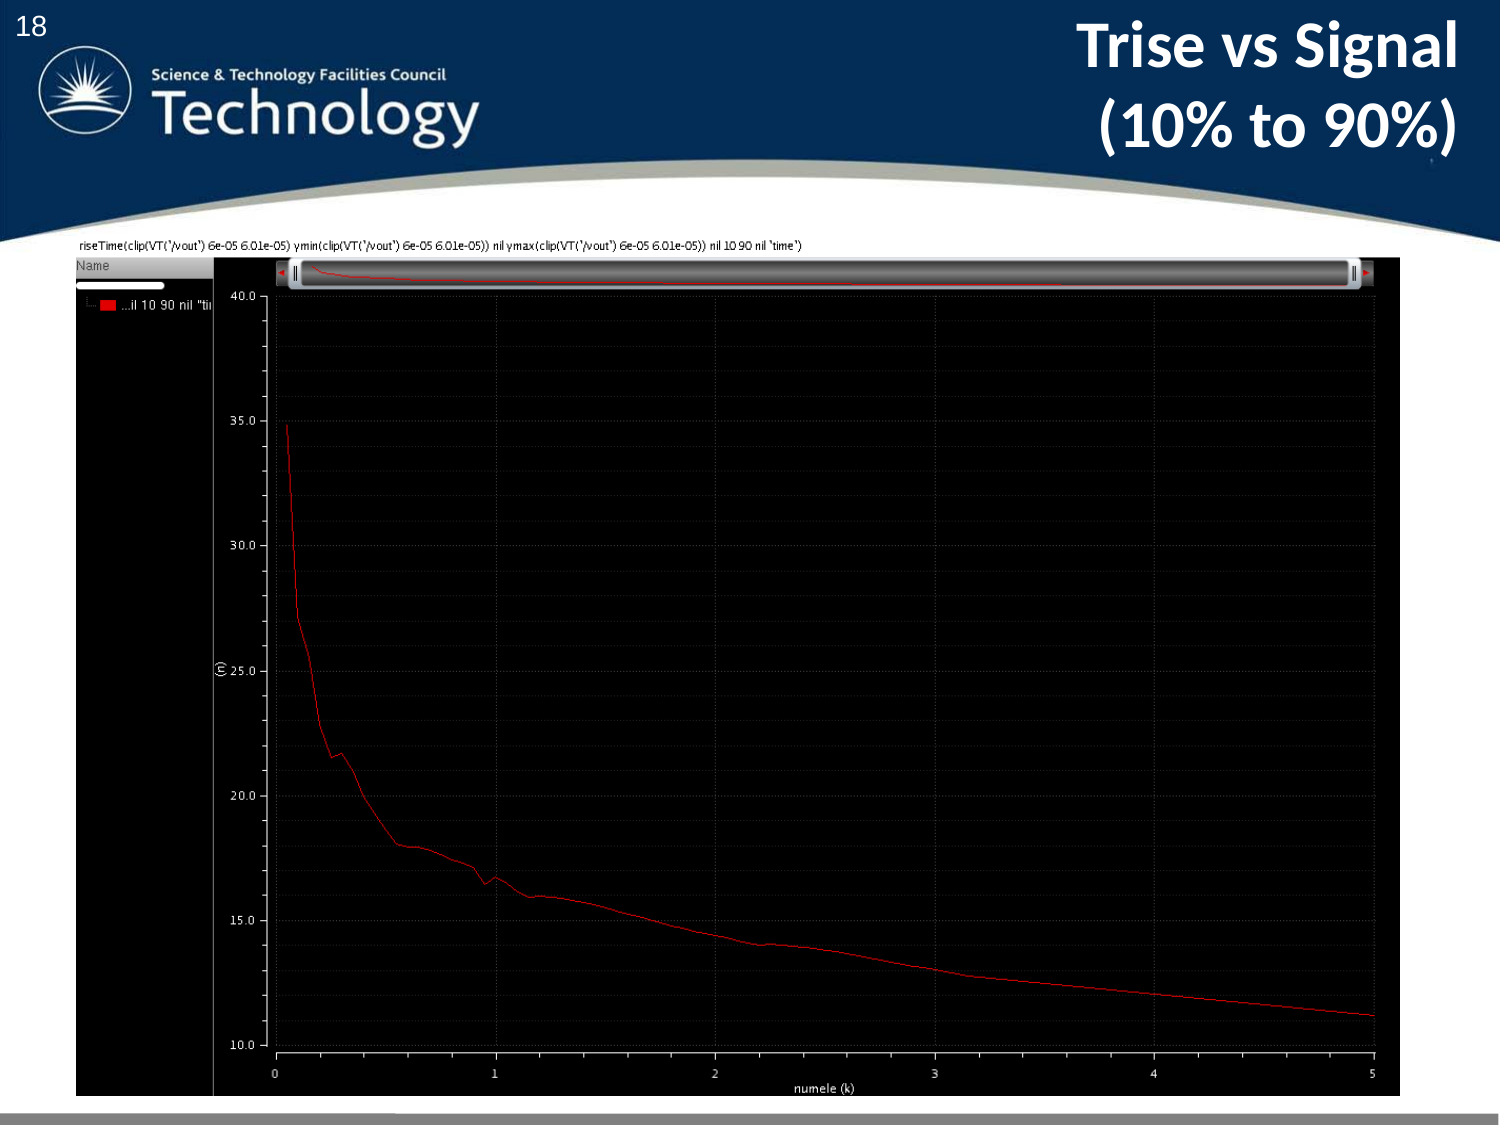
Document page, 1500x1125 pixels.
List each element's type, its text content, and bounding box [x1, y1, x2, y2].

text_box Trise vs Signal (10% to 90%) [702, 0, 1475, 161]
picture [0, 0, 1500, 1096]
slide_number 18 [0, 0, 159, 79]
